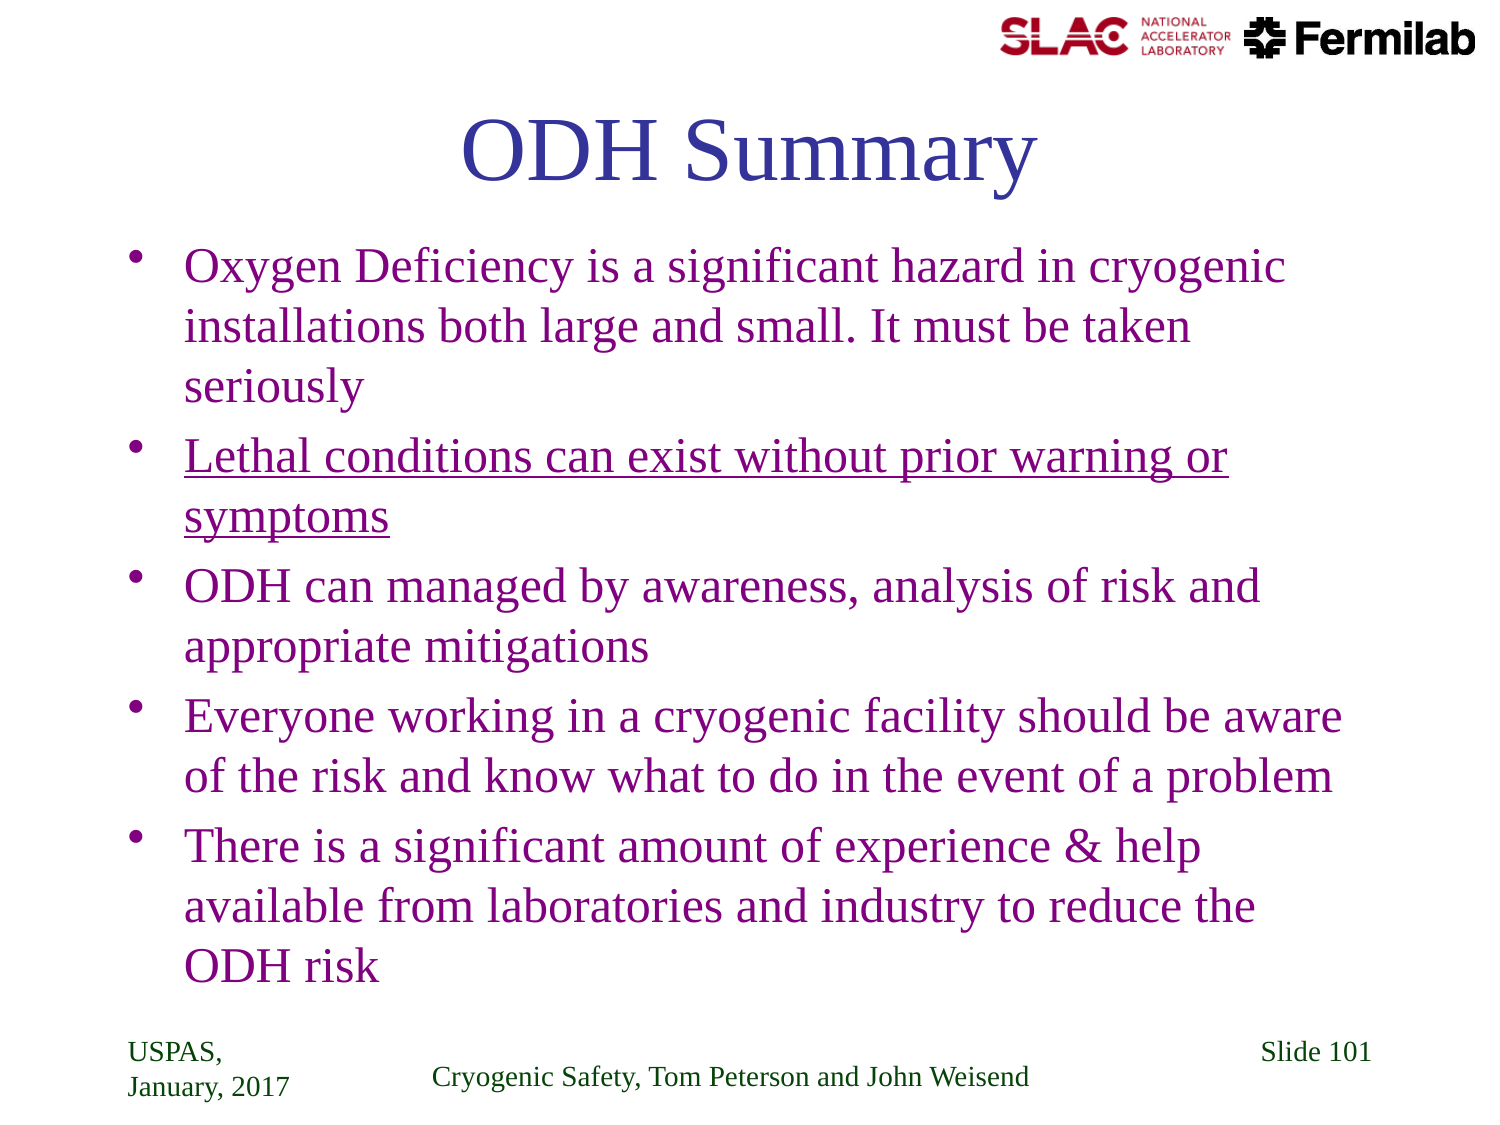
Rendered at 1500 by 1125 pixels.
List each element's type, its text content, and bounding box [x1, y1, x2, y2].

picture [1000, 17, 1475, 75]
slide_number Slide 101 [1074, 1025, 1388, 1100]
title ODH Summary [112, 75, 1388, 213]
footer Cryogenic Safety, Tom Peterson and John Weisend [399, 1050, 1063, 1100]
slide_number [112, 1025, 375, 1100]
list Oxygen Deficiency is a significant hazard in cryogenic installations both large and small. It must be taken seriously Lethal conditions can exist without prior warning or symptoms ODH can managed by awareness, analysis of risk and appropriate mitigations Everyone working in a cryogenic facility should be aware of the risk and know what to do in the event of a problem There is a significant amount of experience & help available from laboratories and industry to reduce the ODH risk [112, 224, 1388, 1000]
